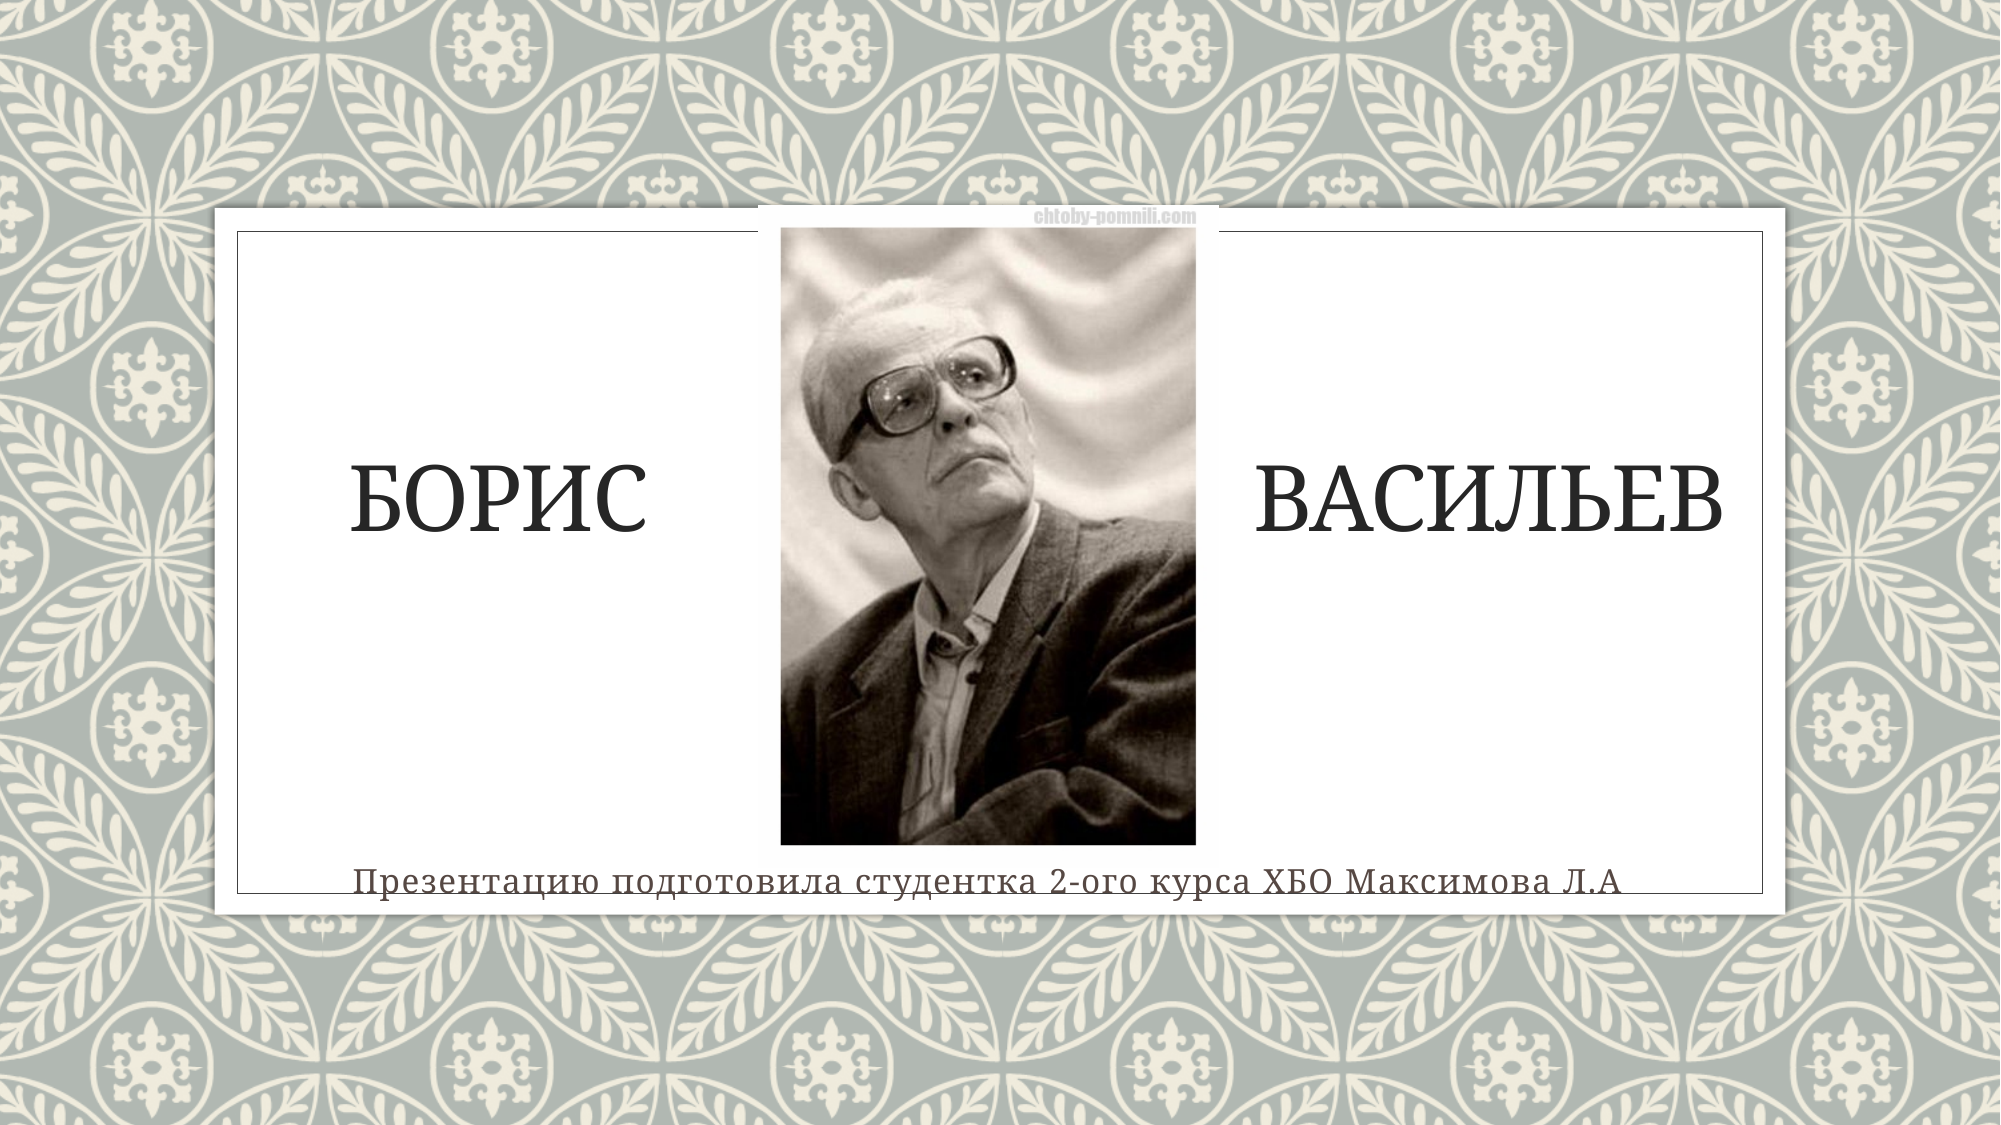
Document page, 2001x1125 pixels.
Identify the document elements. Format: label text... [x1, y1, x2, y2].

picture [757, 205, 1219, 868]
subtitle Презентацию подготовила студентка 2-ого курса ХБО Максимова Л.А [244, 852, 1733, 928]
title Борис Васильев [224, 414, 752, 594]
title Борис Васильев [1225, 414, 1852, 594]
